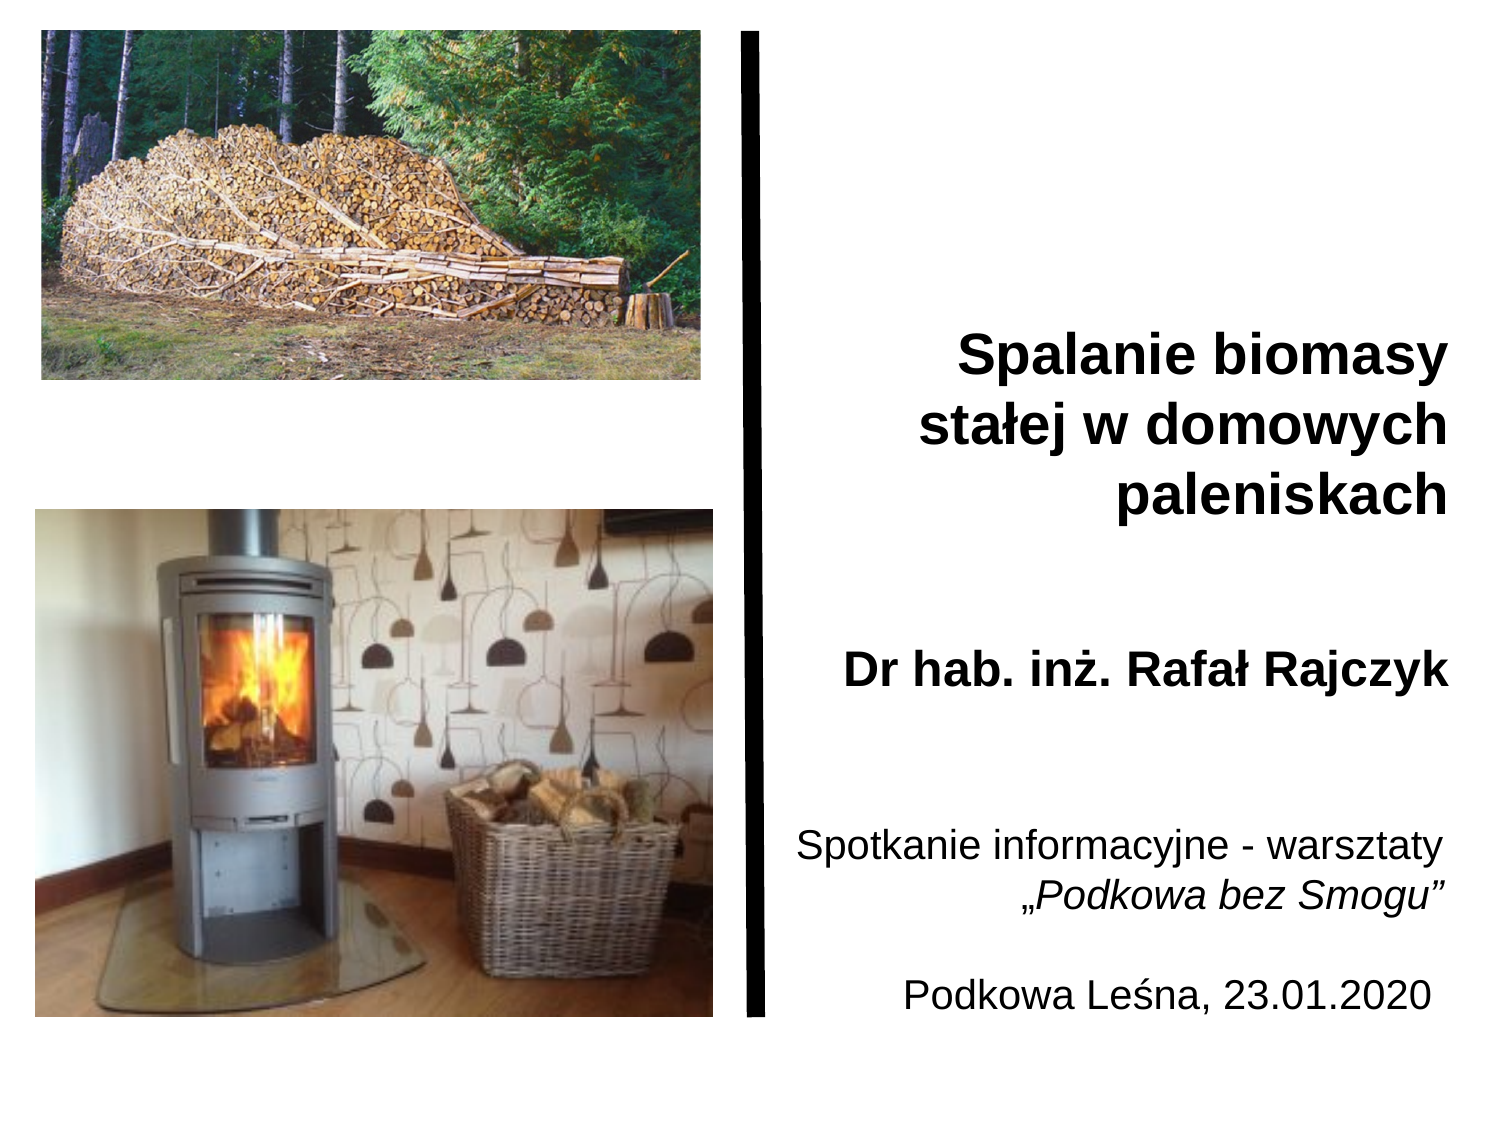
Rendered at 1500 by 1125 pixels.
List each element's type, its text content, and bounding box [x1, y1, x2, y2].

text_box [749, 30, 757, 1018]
picture [35, 509, 713, 1018]
title Spalanie biomasy stałej w domowych paleniskach Dr hab. inż. Rafał Rajczyk [779, 284, 1465, 729]
picture [41, 30, 701, 380]
text_box Spotkanie informacyjne - warsztaty „Podkowa bez Smogu” Podkowa Leśna, 23.01.2020 [711, 810, 1459, 1026]
